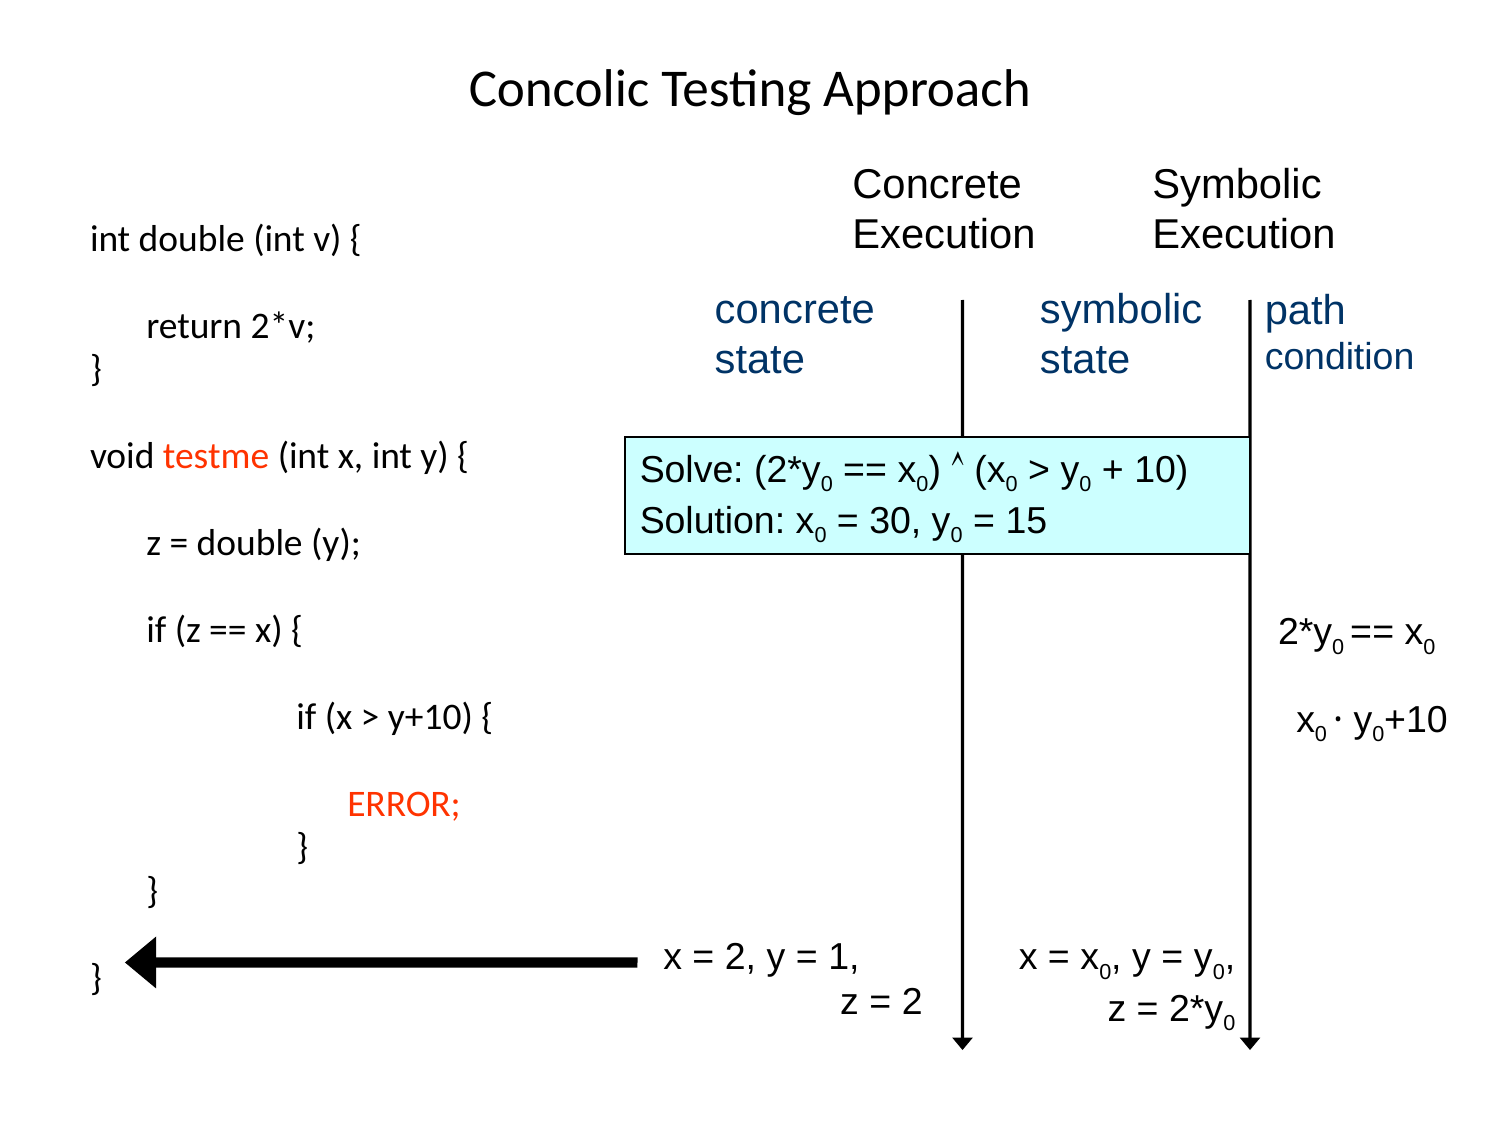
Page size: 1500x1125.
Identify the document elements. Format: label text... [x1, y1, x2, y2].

title Concolic Testing Approach [75, 45, 1425, 125]
list int double (int v) { return 2*v; } void testme (int x, int y) { z = double (y); if (z == x) { if (x > y+10) { ERROR; } } } [75, 162, 694, 1038]
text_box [124, 924, 1251, 1031]
text_box Solve: (2*y0 == x0)  (x0 > y0 + 10) Solution: x0 = 30, y0 = 15 [624, 437, 694, 555]
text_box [699, 149, 1500, 1051]
